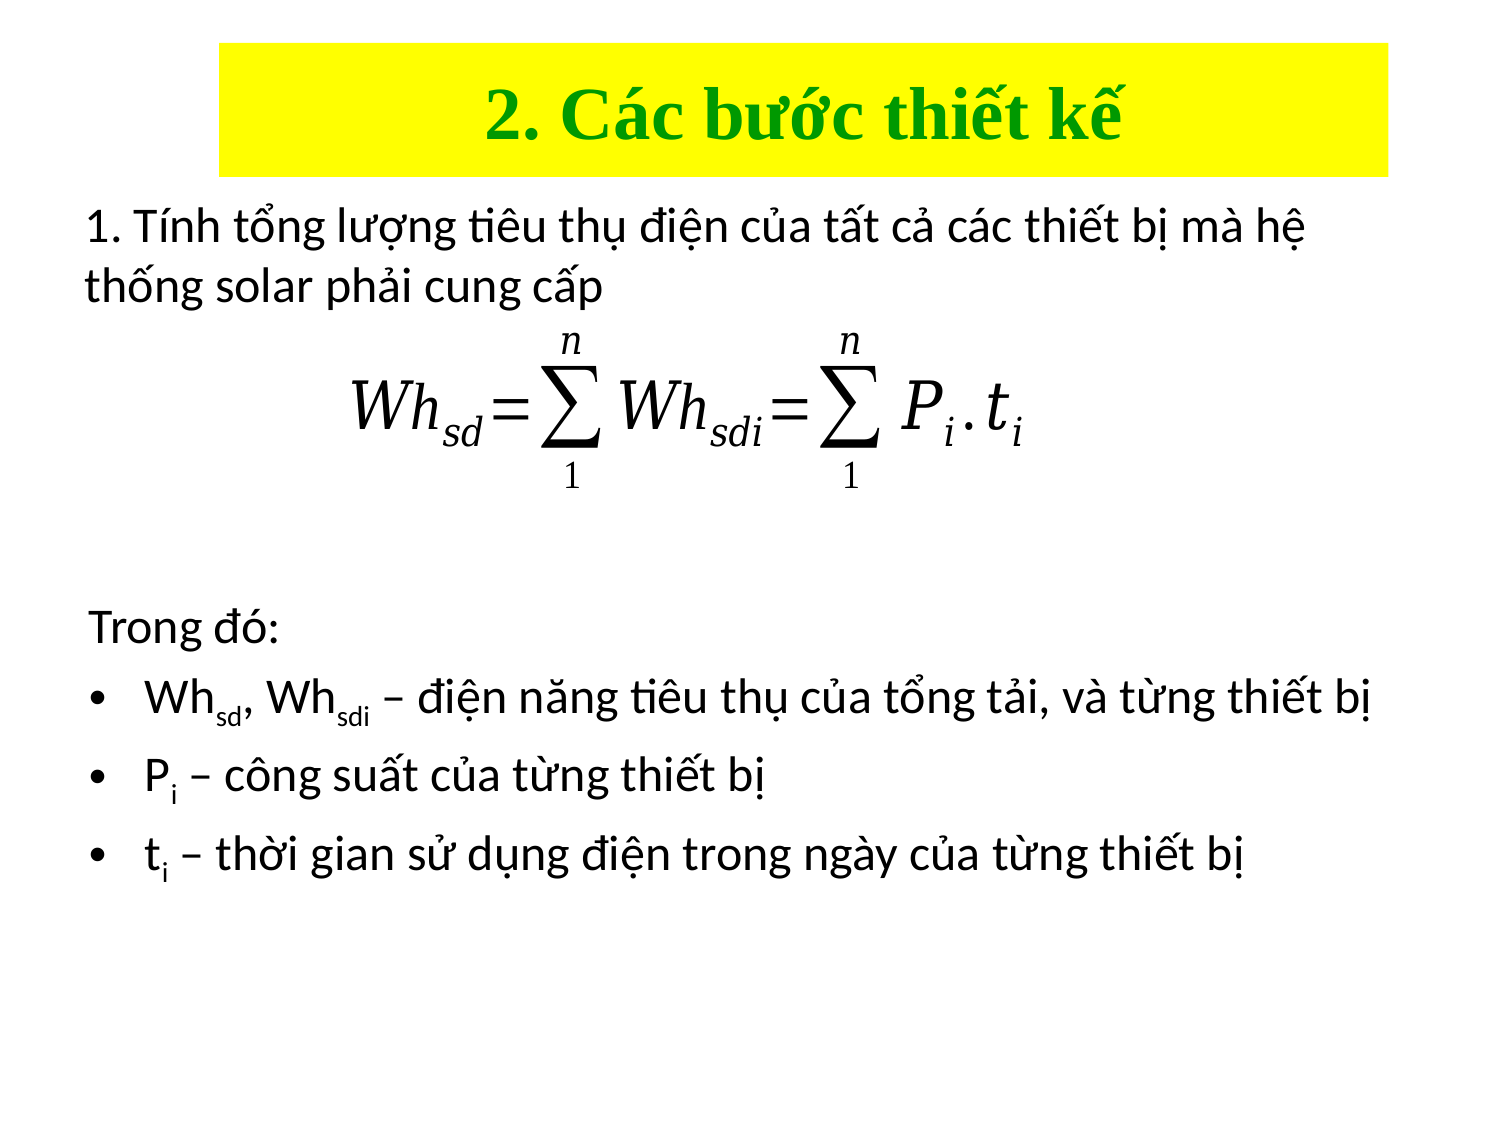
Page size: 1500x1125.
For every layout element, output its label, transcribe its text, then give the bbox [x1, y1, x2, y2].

text_box Trong đó: Whsd, Whsdi­ – điện năng tiêu thụ của tổng tải, và từng thiết bị Pi – công suất của từng thiết bị ti – thời gian sử dụng điện trong ngày của từng thiết bị [73, 586, 1389, 941]
title 2. Các bước thiết kế [219, 42, 1389, 177]
list 1. Tính tổng lượng tiêu thụ điện của tất cả các thiết bị mà hệ thống solar phải cung cấp [70, 184, 1385, 374]
